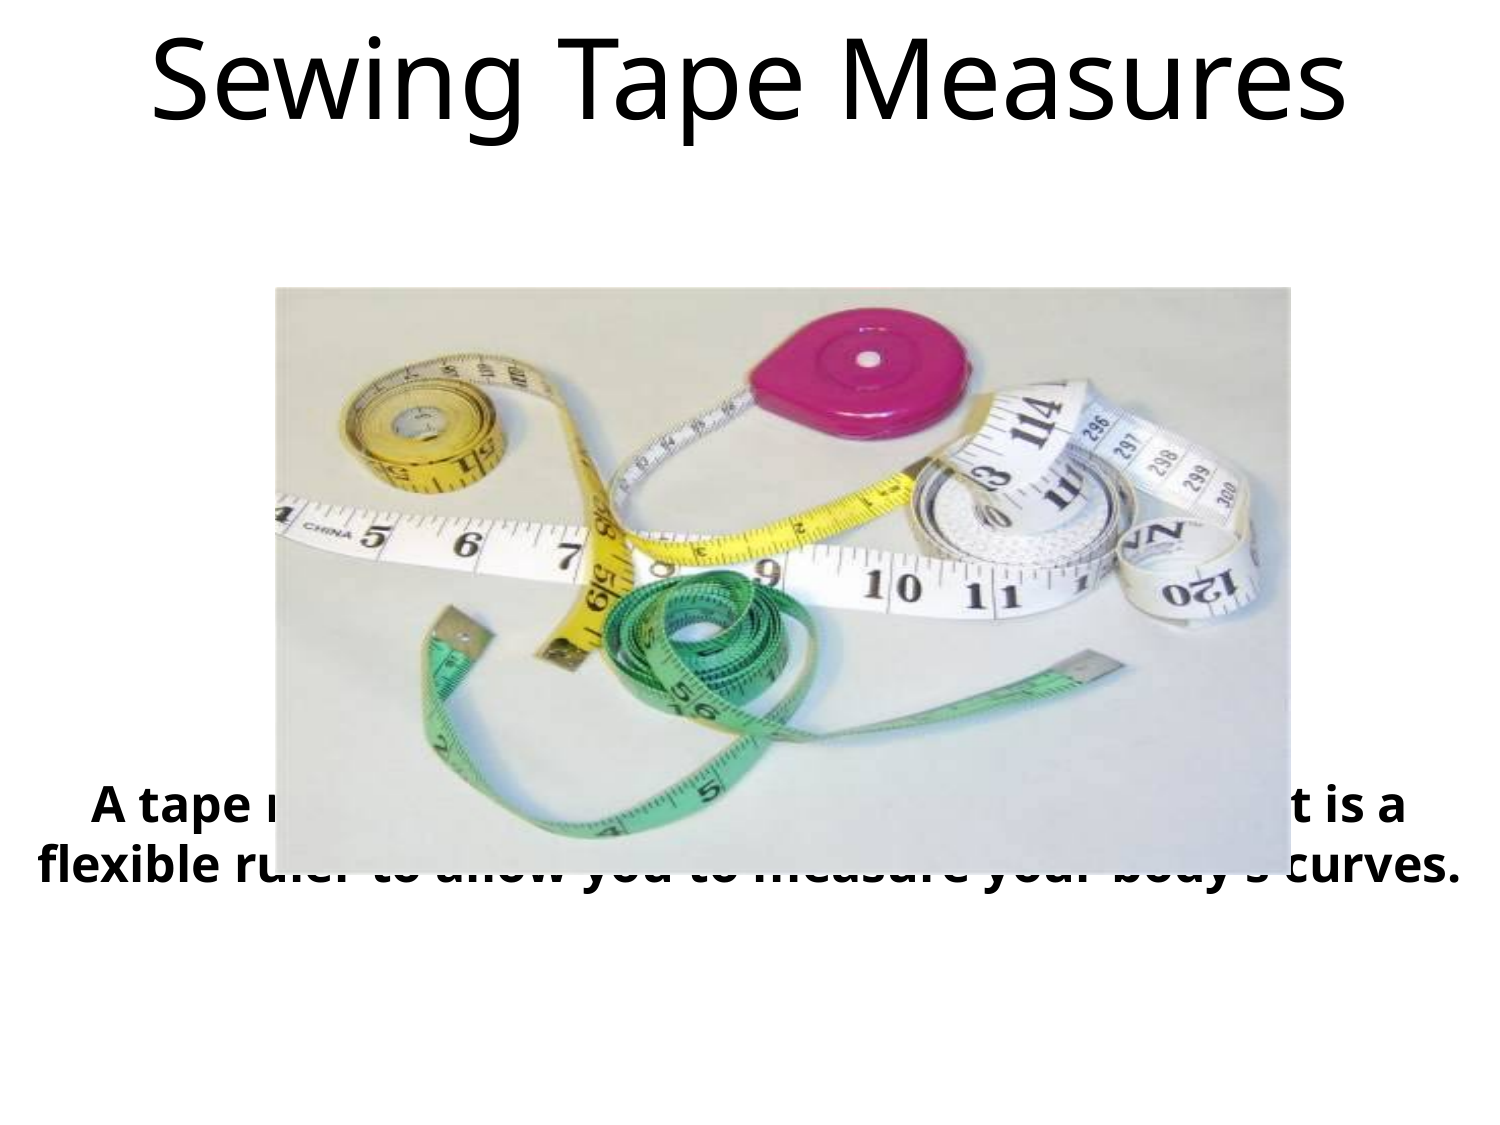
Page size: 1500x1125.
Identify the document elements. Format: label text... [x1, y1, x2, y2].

picture [274, 287, 1292, 876]
text_box Sewing Tape Measures A tape measure is a must-have tool for sewing. It is a flexible ruler to allow you to measure your body’s curves. [0, 0, 1500, 900]
